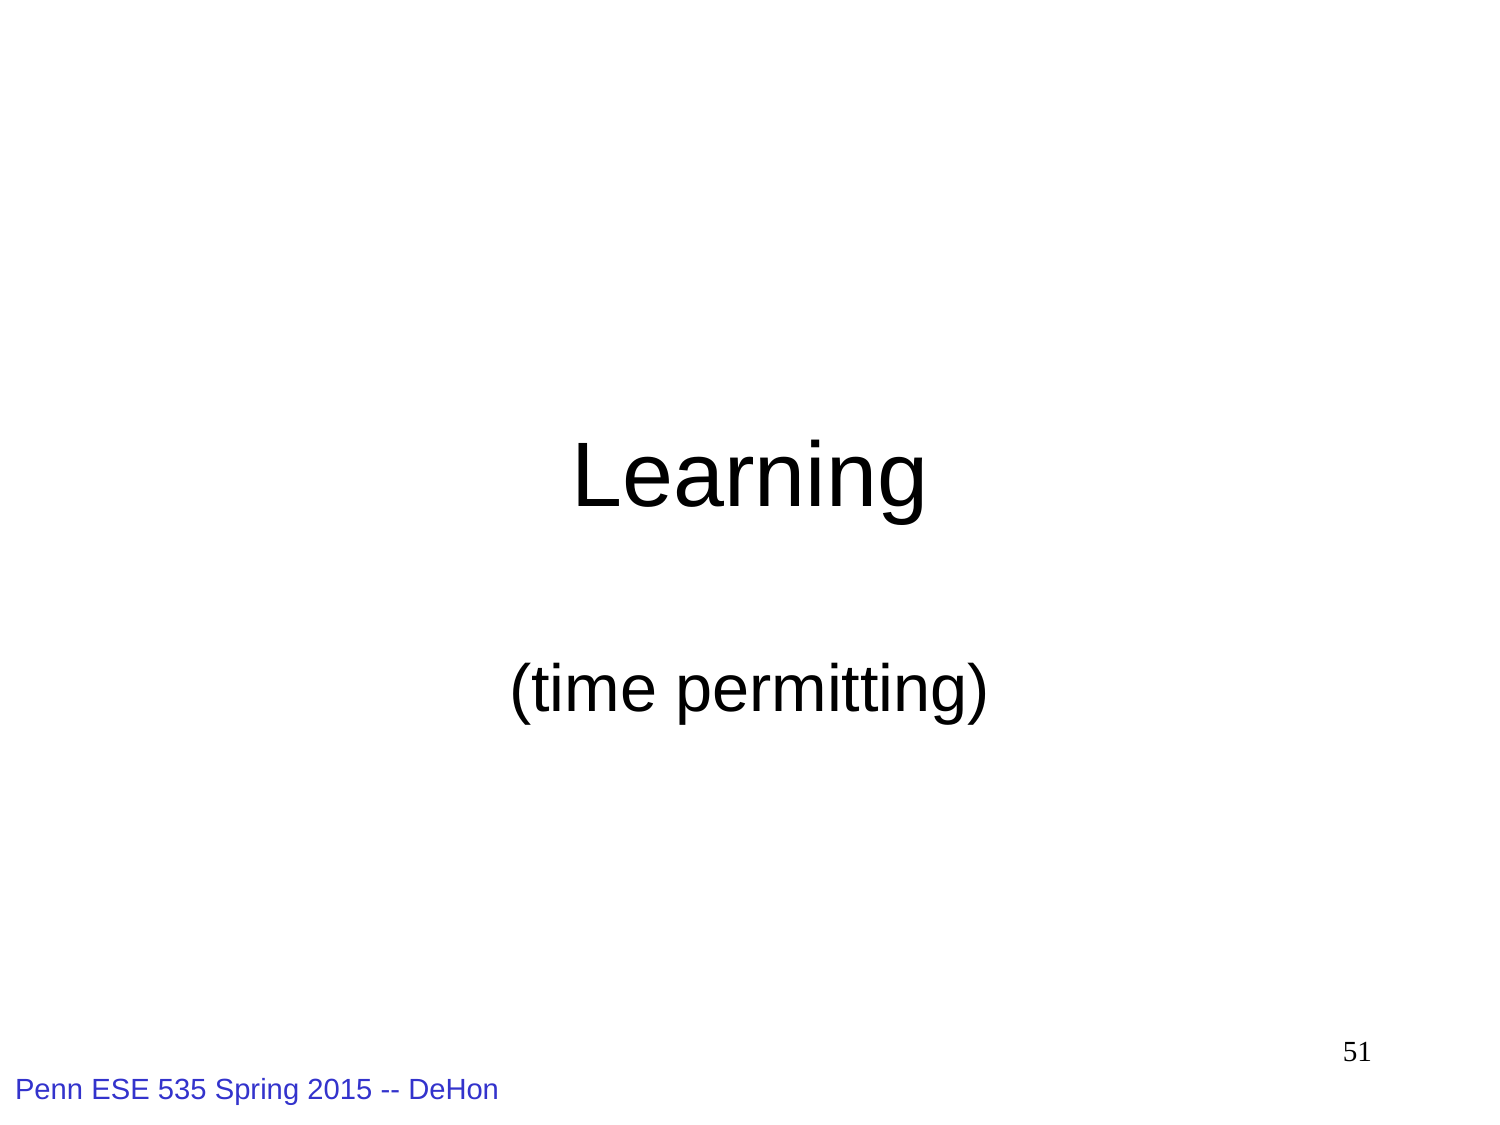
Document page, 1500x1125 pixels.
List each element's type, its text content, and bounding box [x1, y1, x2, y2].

subtitle (time permitting) [224, 637, 1276, 926]
slide_number Penn ESE 535 Spring 2015 -- DeHon [0, 1062, 576, 1125]
slide_number 51 [1074, 1024, 1388, 1101]
title Learning [112, 349, 1388, 591]
